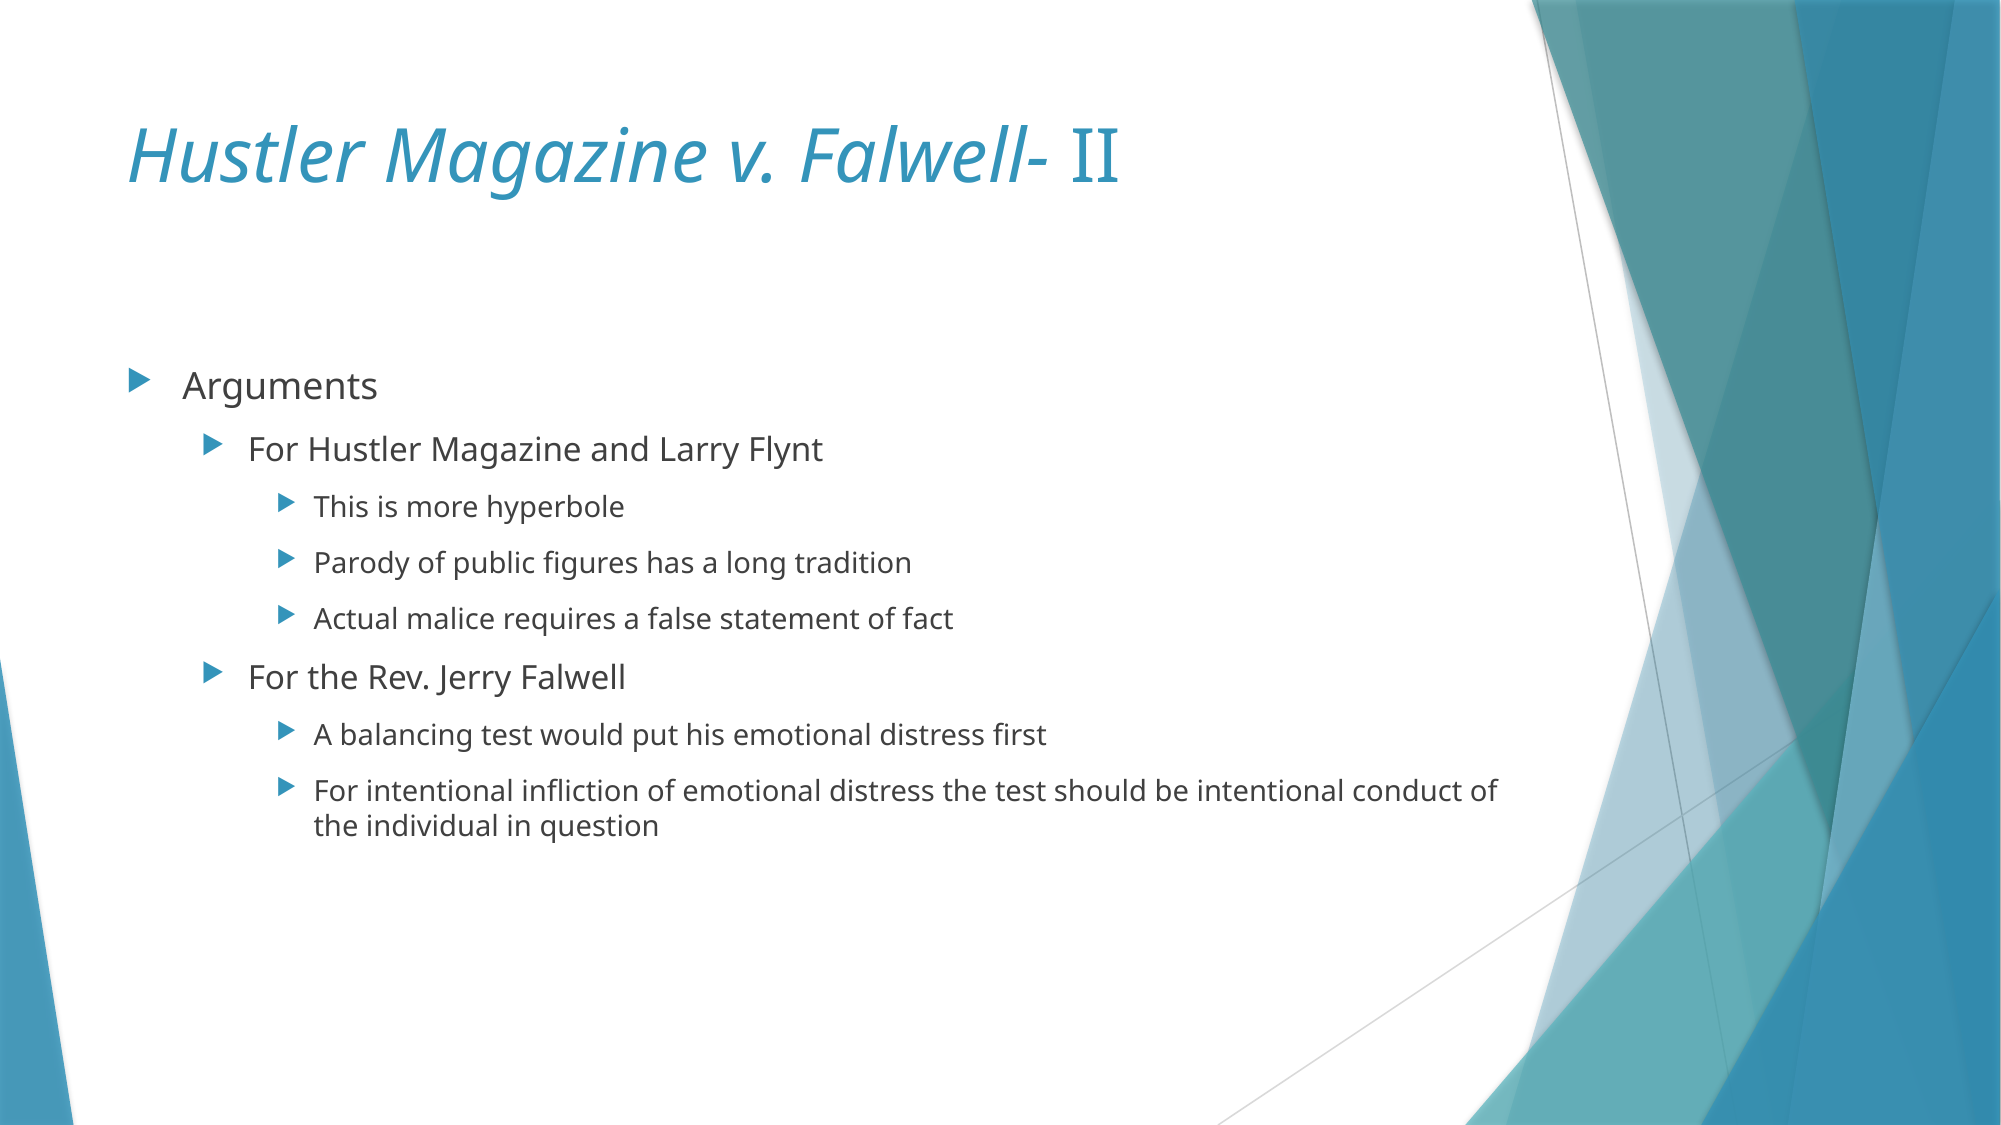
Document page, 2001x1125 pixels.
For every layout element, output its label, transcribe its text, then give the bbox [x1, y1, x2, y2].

title Hustler Magazine v. Falwell- II [111, 99, 1522, 317]
list Arguments For Hustler Magazine and Larry Flynt This is more hyperbole Parody of public figures has a long tradition Actual malice requires a false statement of fact For the Rev. Jerry Falwell A balancing test would put his emotional distress first For intentional infliction of emotional distress the test should be intentional conduct of the individual in question [111, 354, 1522, 992]
